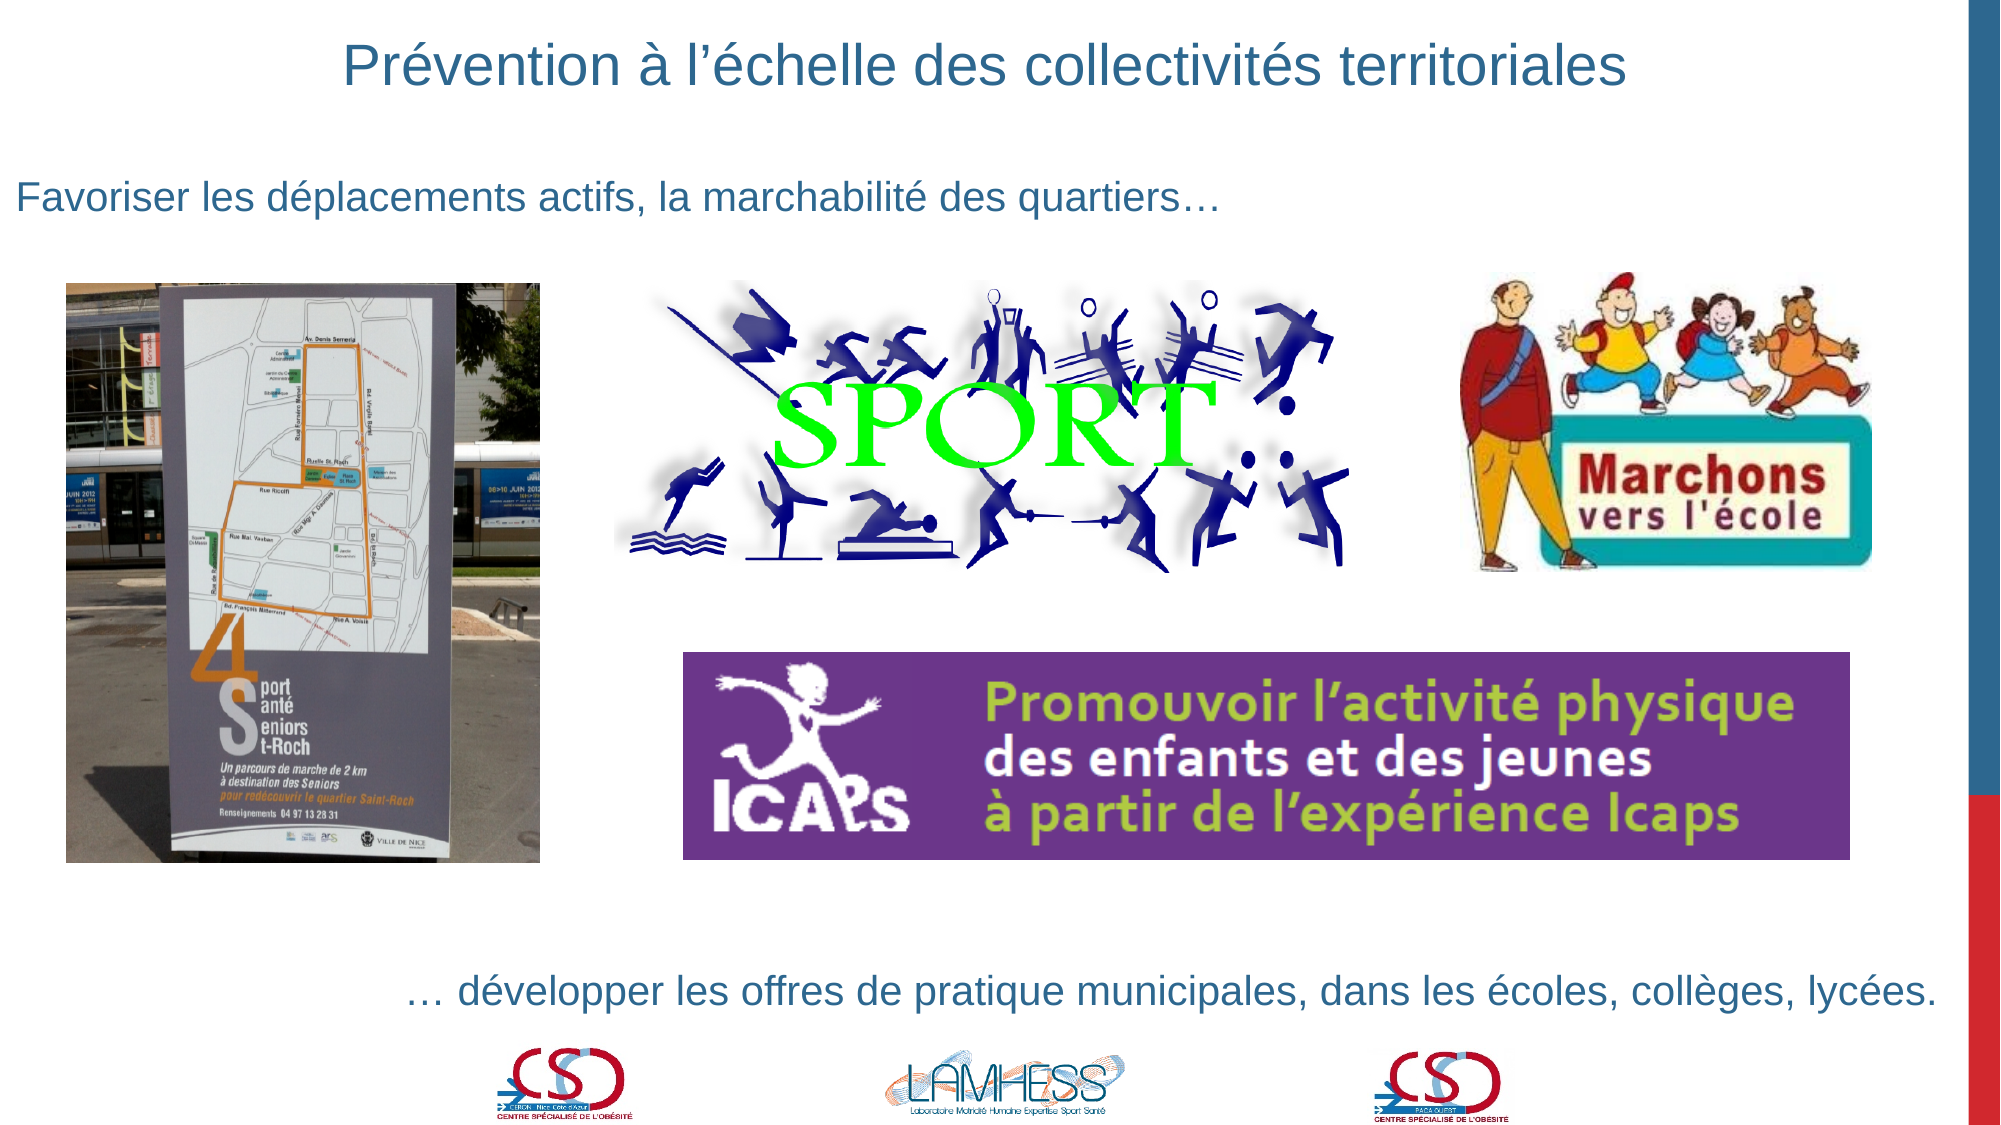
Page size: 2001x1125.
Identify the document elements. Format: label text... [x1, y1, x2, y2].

picture [682, 652, 1850, 860]
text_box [484, 1039, 1516, 1125]
text_box Favoriser les déplacements actifs, la marchabilité des quartiers… [0, 162, 1267, 228]
picture [614, 280, 1350, 574]
picture [1460, 272, 1873, 572]
picture [66, 283, 540, 863]
text_box Prévention à l’échelle des collectivités territoriales [19, 19, 1953, 105]
text_box … développer les offres de pratique municipales, dans les écoles, collèges, lycées. [326, 956, 2000, 1021]
